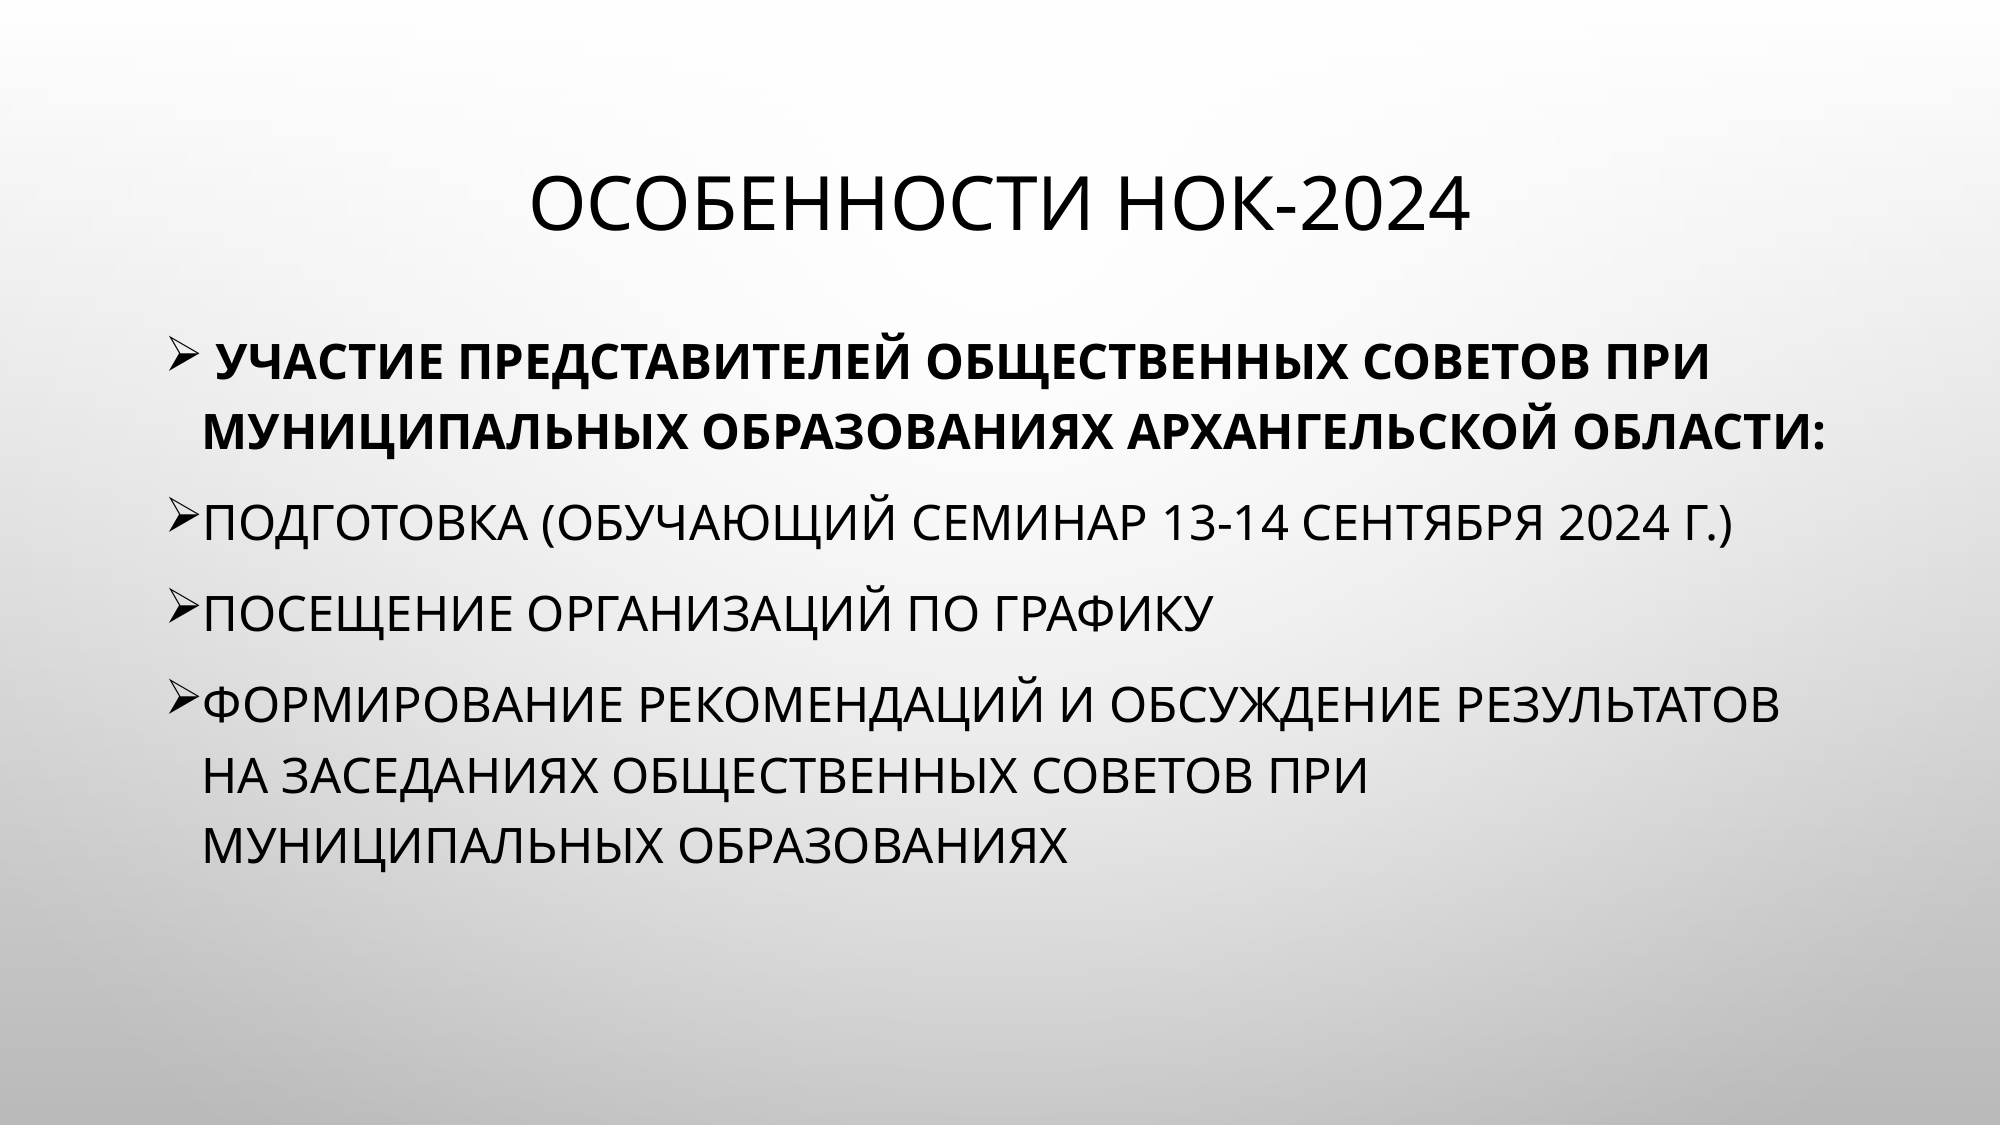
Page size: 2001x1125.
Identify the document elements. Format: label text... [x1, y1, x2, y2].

title Особенности НОК-2024 [149, 101, 1851, 310]
picture [0, 0, 2000, 1125]
list Участие представителей общественных советов при муниципальных образованиях Архангельской области: Подготовка (обучающий семинар 13-14 сентября 2024 г.) Посещение организаций по графику Формирование рекомендаций и обсуждение результатов на заседаниях общественных советов при муниципальных образованиях [149, 310, 1851, 950]
